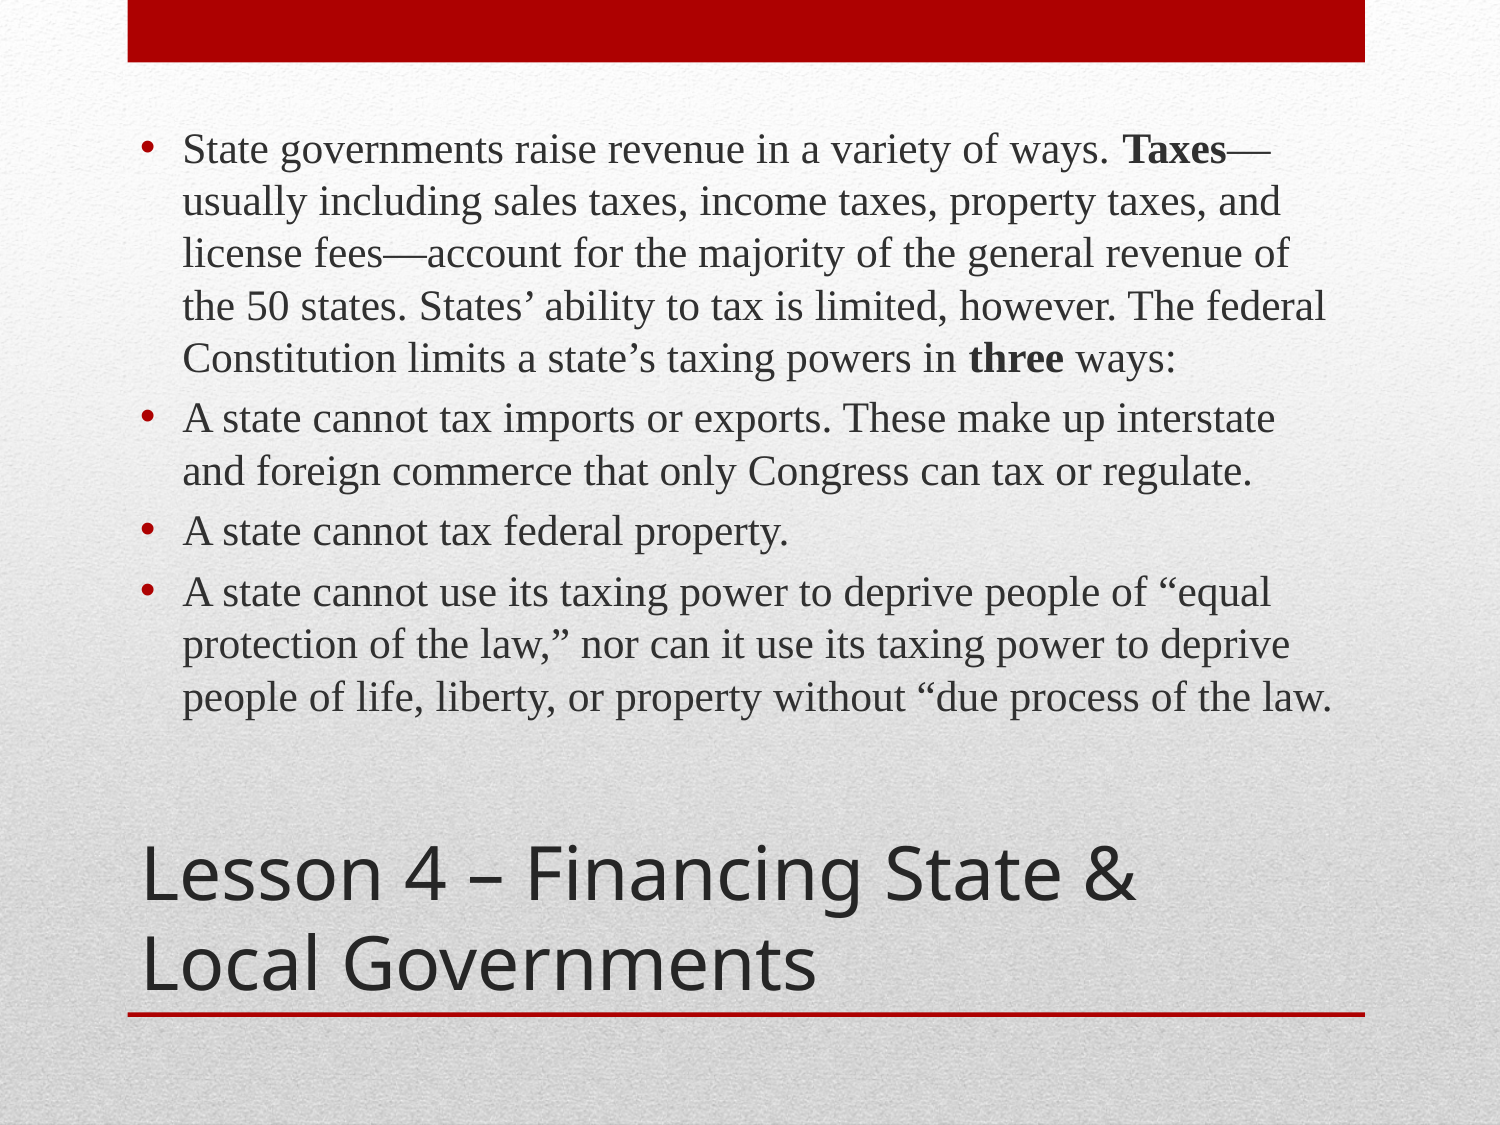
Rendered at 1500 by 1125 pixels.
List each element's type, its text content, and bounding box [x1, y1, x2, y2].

title Lesson 4 – Financing State & Local Governments [125, 750, 1238, 1013]
list State governments raise revenue in a variety of ways. Taxes—usually including sales taxes, income taxes, property taxes, and license fees—account for the majority of the general revenue of the 50 states. States’ ability to tax is limited, however. The federal Constitution limits a state’s taxing powers in three ways: A state cannot tax imports or exports. These make up interstate and foreign commerce that only Congress can tax or regulate. A state cannot tax federal property. A state cannot use its taxing power to deprive people of “equal protection of the law,” nor can it use its taxing power to deprive people of life, liberty, or property without “due process of the law. [125, 112, 1363, 750]
